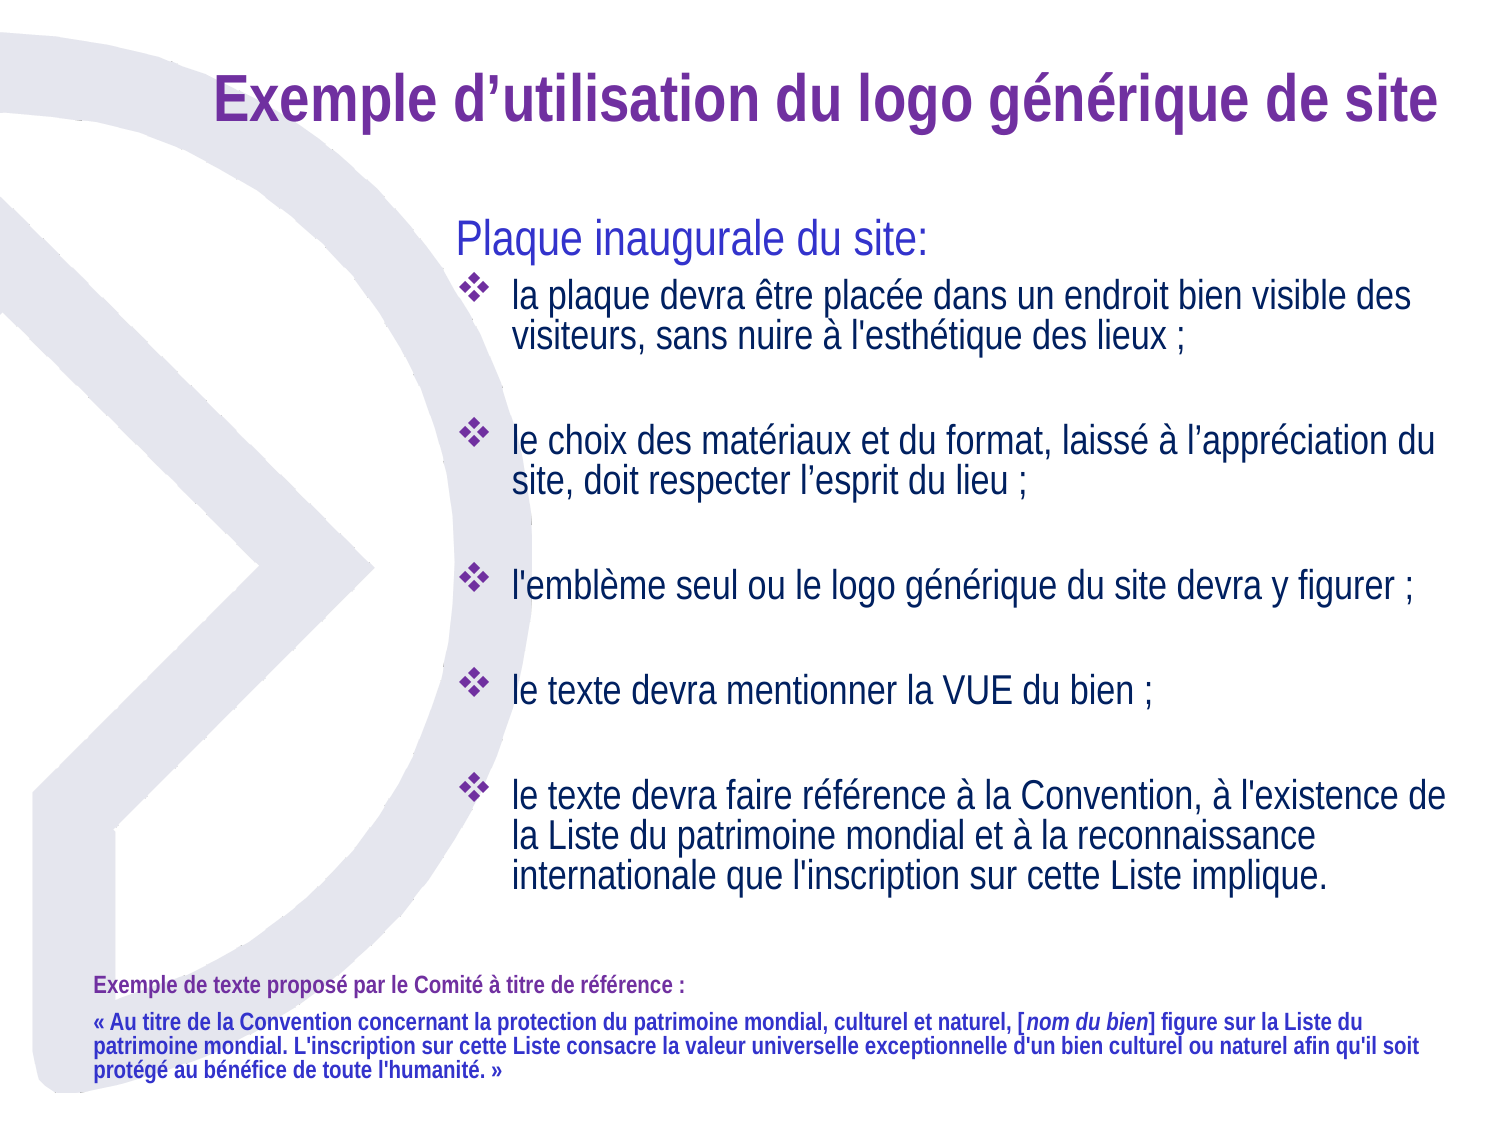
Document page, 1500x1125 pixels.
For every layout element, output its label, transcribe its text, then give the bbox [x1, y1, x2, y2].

text_box Exemple de texte proposé par le Comité à titre de référence : « Au titre de la Convention concernant la protection du patrimoine mondial, culturel et naturel, [nom du bien] figure sur la Liste du patrimoine mondial. L'inscription sur cette Liste consacre la valeur universelle exceptionnelle d'un bien culturel ou naturel afin qu'il soit protégé au bénéfice de toute l'humanité. » [535, 967, 1485, 1091]
picture [0, 32, 532, 1093]
text_box Exemple d’utilisation du logo générique de site [535, 62, 1457, 142]
text_box Plaque inaugurale du site: la plaque devra être placée dans un endroit bien visible des visiteurs, sans nuire à l'esthétique des lieux ; le choix des matériaux et du format, laissé à l’appréciation du site, doit respecter l’esprit du lieu ; l'emblème seul ou le logo générique du site devra y figurer ; le texte devra mentionner la VUE du bien ; le texte devra faire référence à la Convention, à l'existence de la Liste du patrimoine mondial et à la reconnaissance internationale que l'inscription sur cette Liste implique. [535, 209, 1481, 905]
